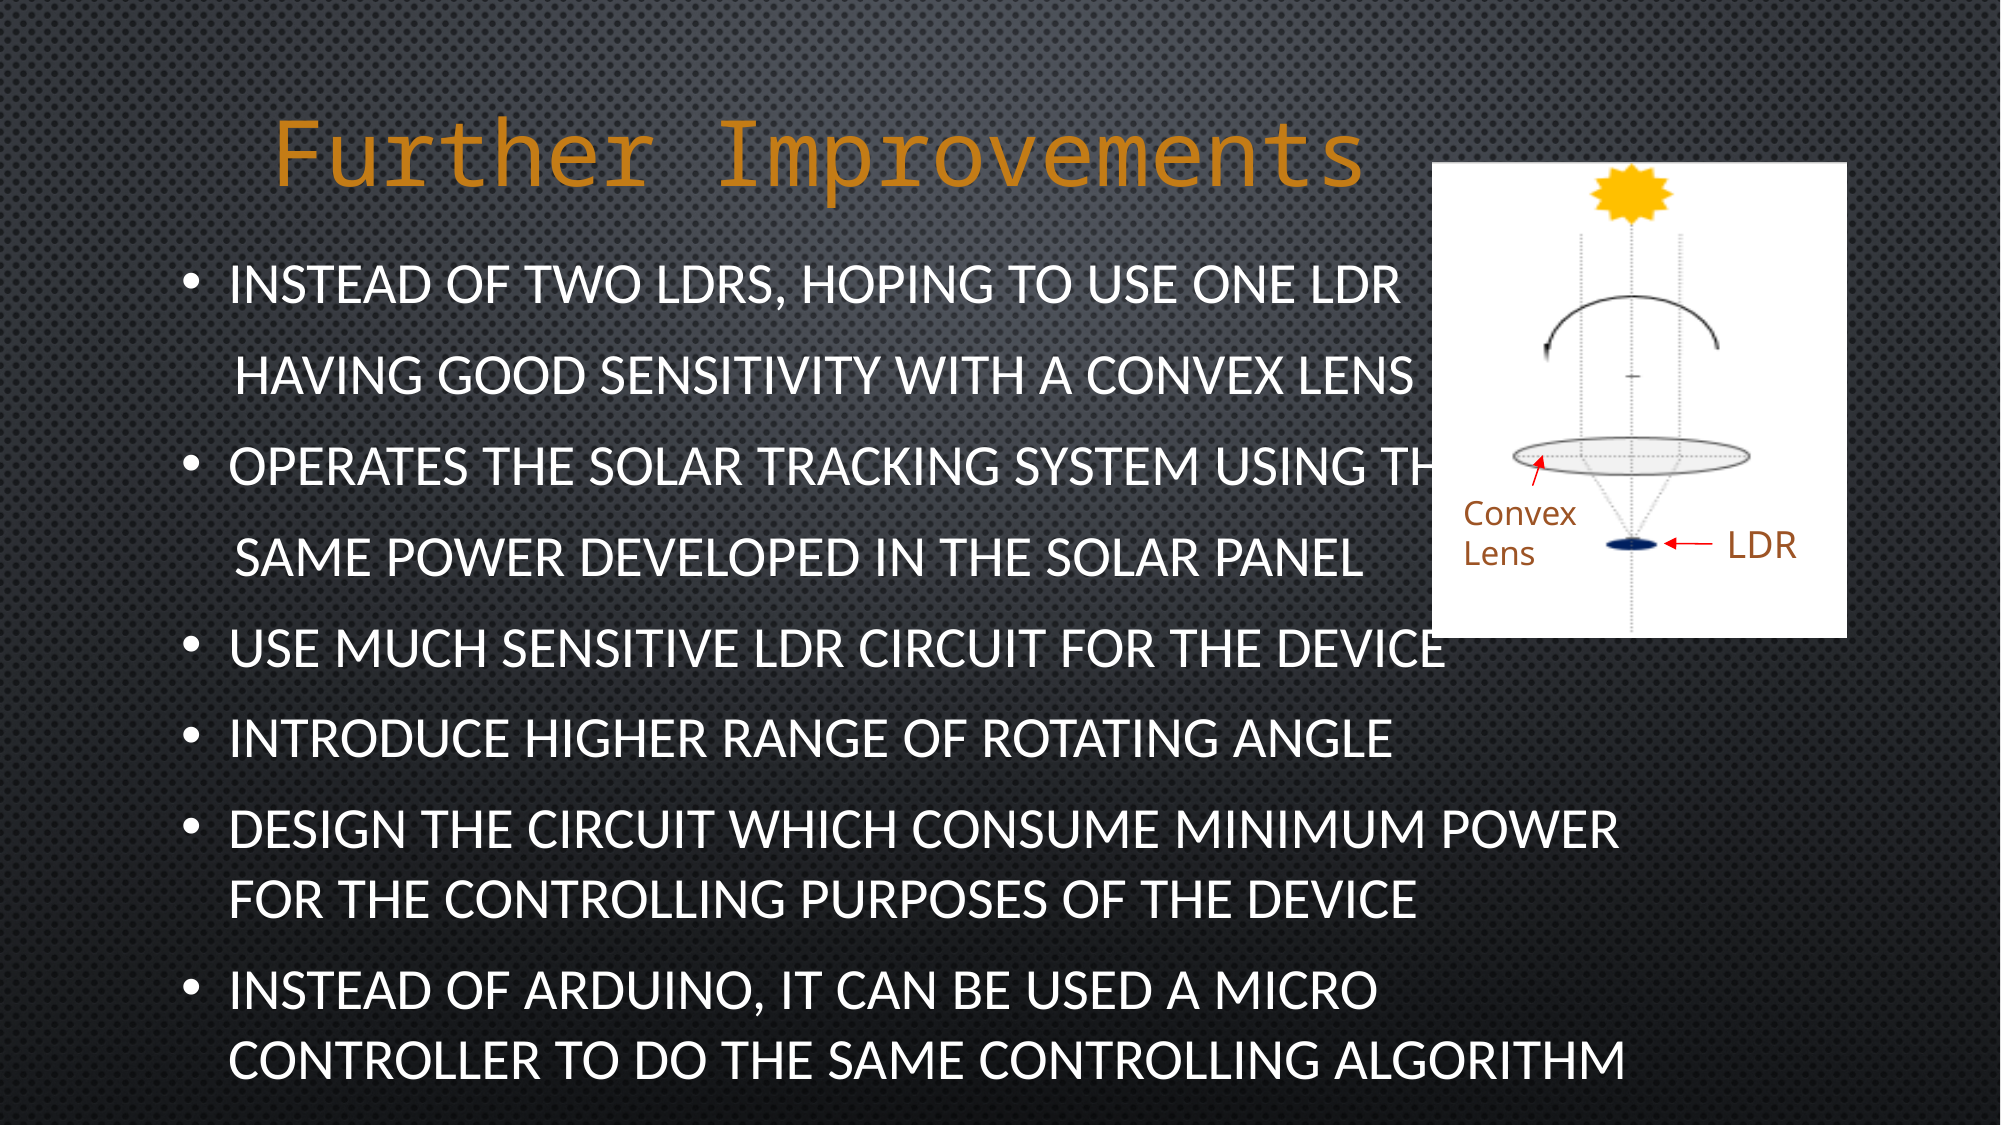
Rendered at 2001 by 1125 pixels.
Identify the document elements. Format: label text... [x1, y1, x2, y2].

text_box Further Improvements [256, 100, 1757, 238]
text_box Instead of two LDRs, hoping to use one LDR having good sensitivity with a convex lens Operates the Solar Tracking System using the same power developed in the solar panel Use much sensitive LDR circuit for the device Introduce higher range of rotating angle Design the circuit which consume minimum power for the controlling purposes of the device Instead of Arduino, it can be used a micro controller to do the same controlling algorithm [166, 238, 1667, 971]
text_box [1431, 162, 1848, 638]
